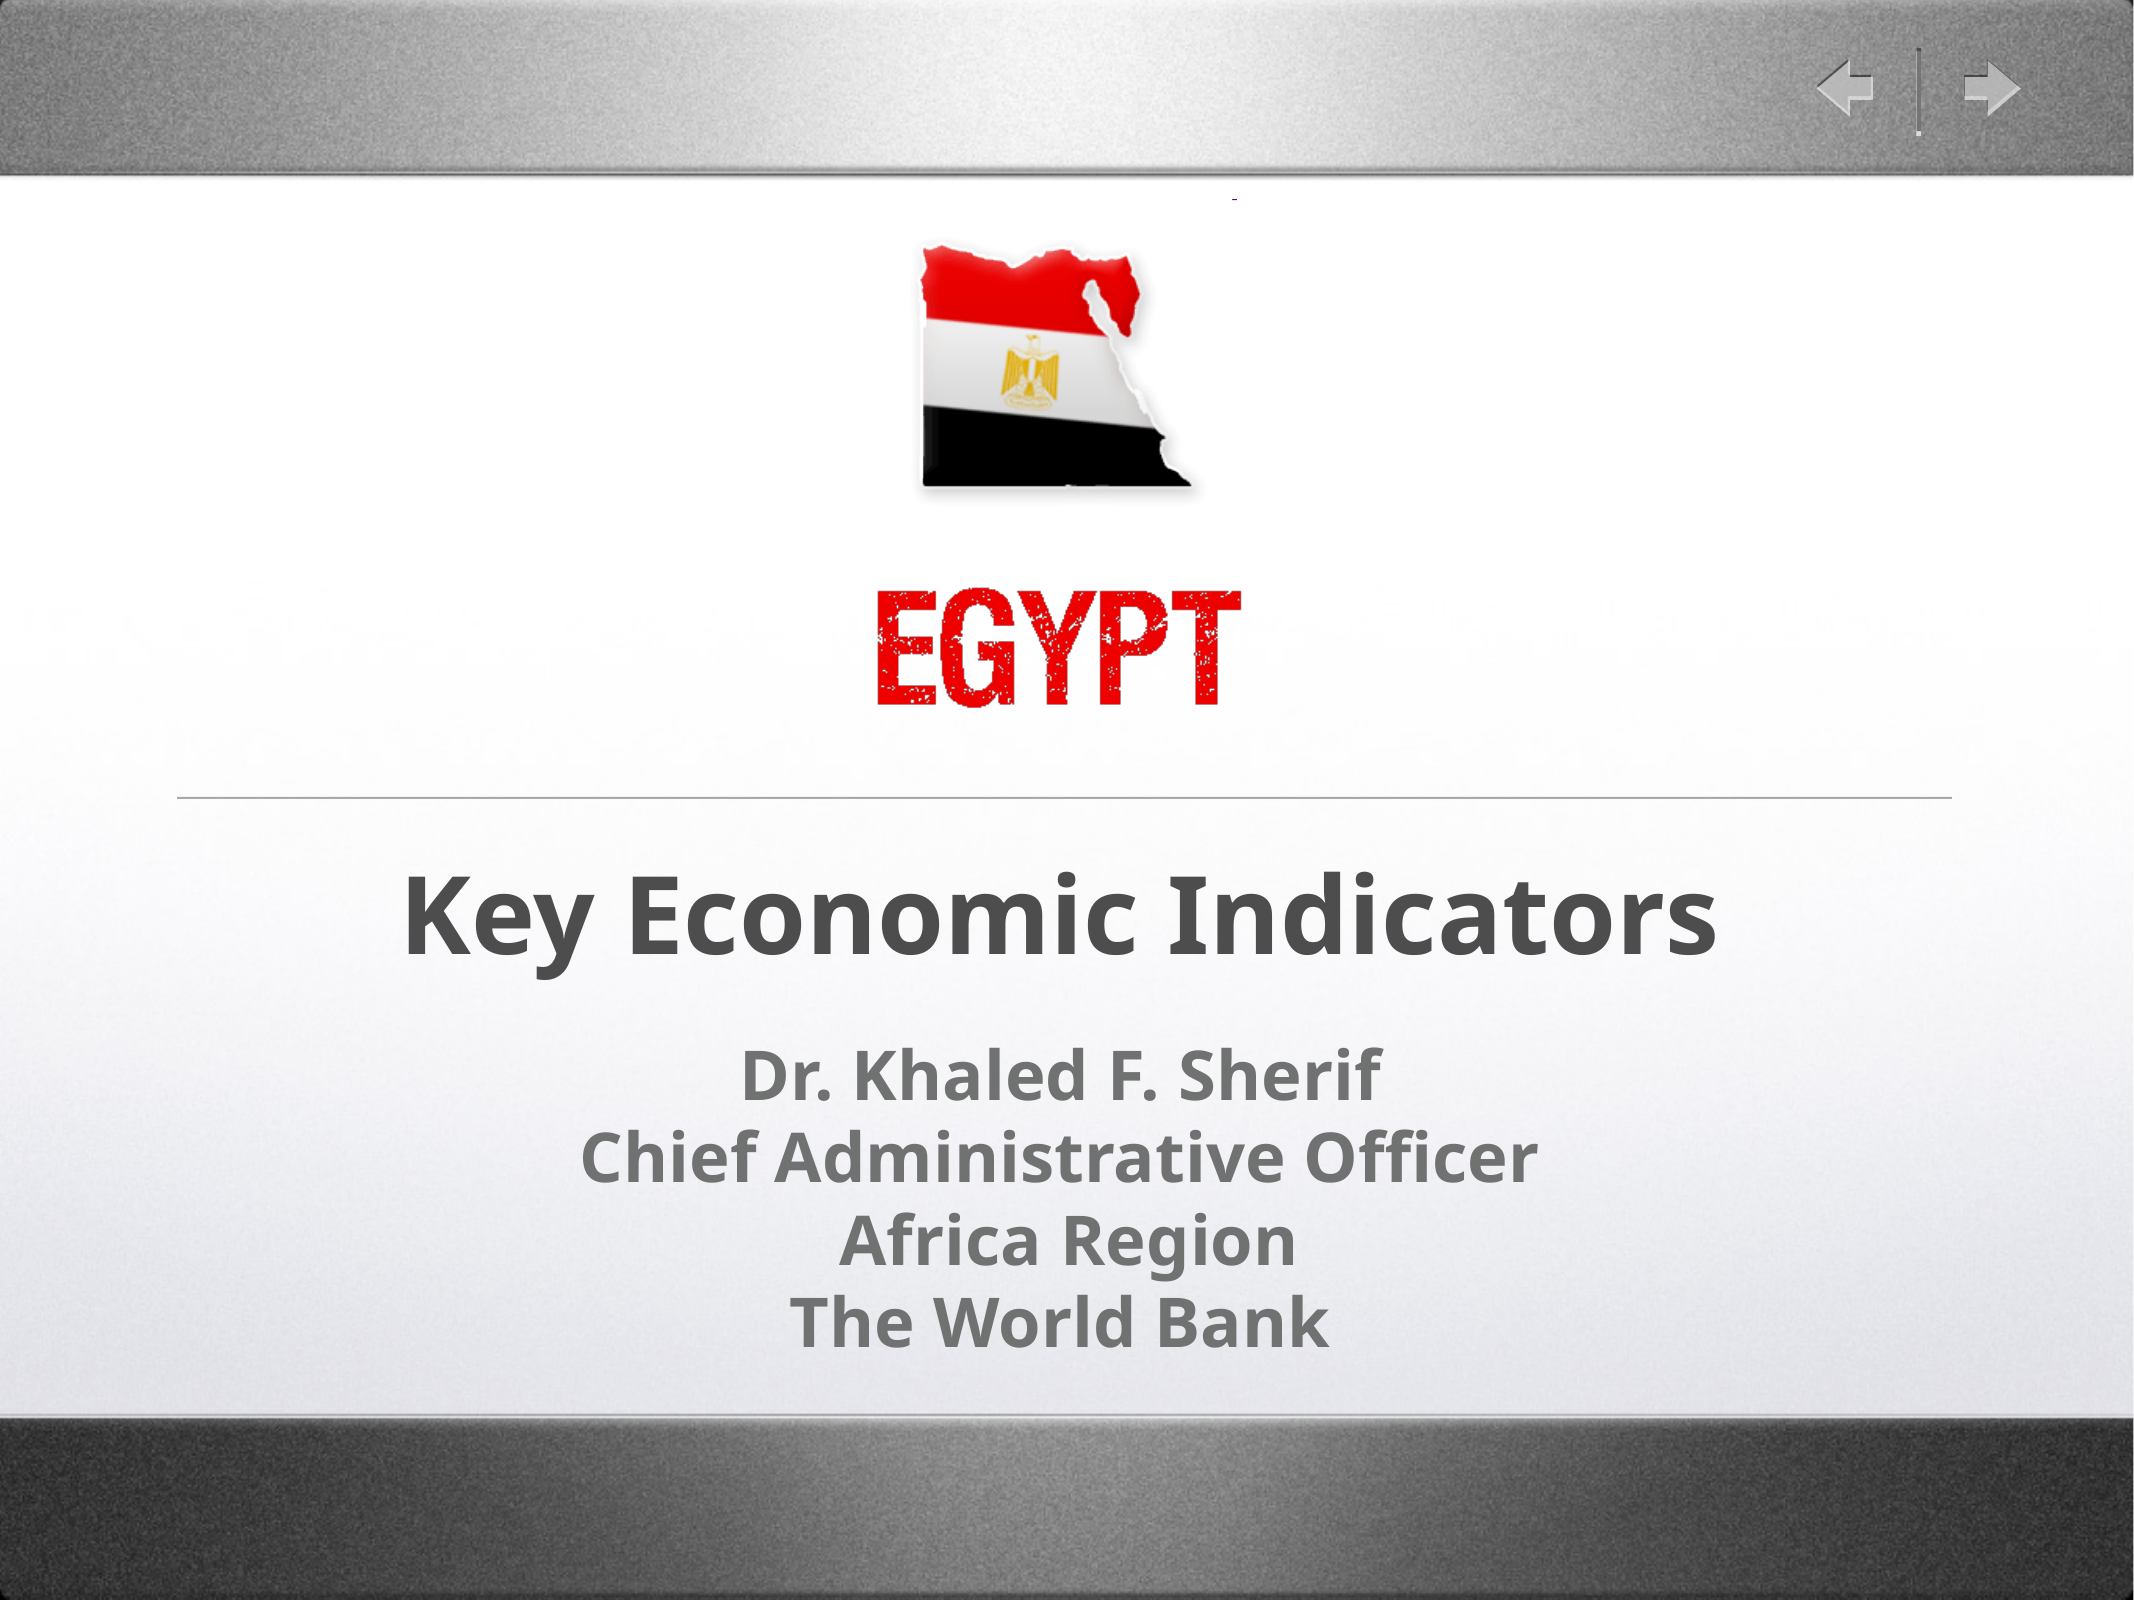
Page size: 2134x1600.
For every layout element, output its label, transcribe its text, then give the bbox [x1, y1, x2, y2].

picture [0, 0, 2134, 1600]
title Key Economic Indicators Dr. Khaled F. Sherif Chief Administrative Officer Africa Region The World Bank [53, 832, 2068, 1376]
